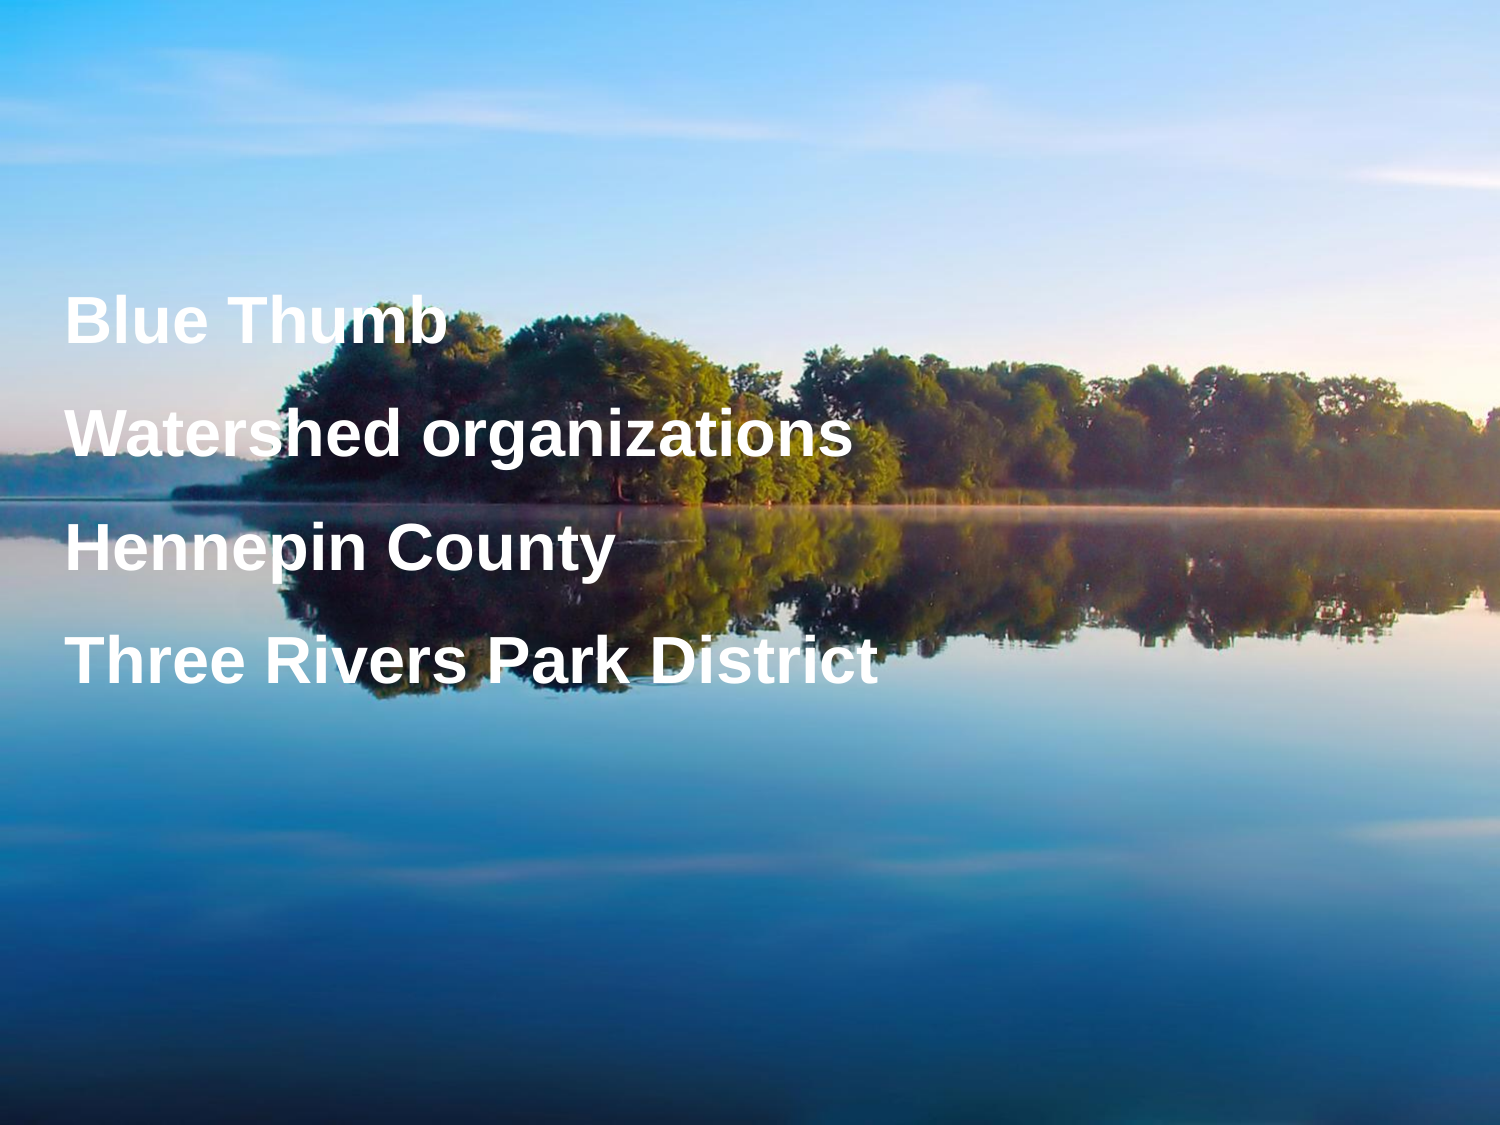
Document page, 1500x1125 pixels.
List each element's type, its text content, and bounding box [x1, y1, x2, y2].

text_box Blue Thumb Watershed organizations Hennepin County Three Rivers Park District [50, 269, 1450, 704]
picture [0, 0, 1500, 1125]
